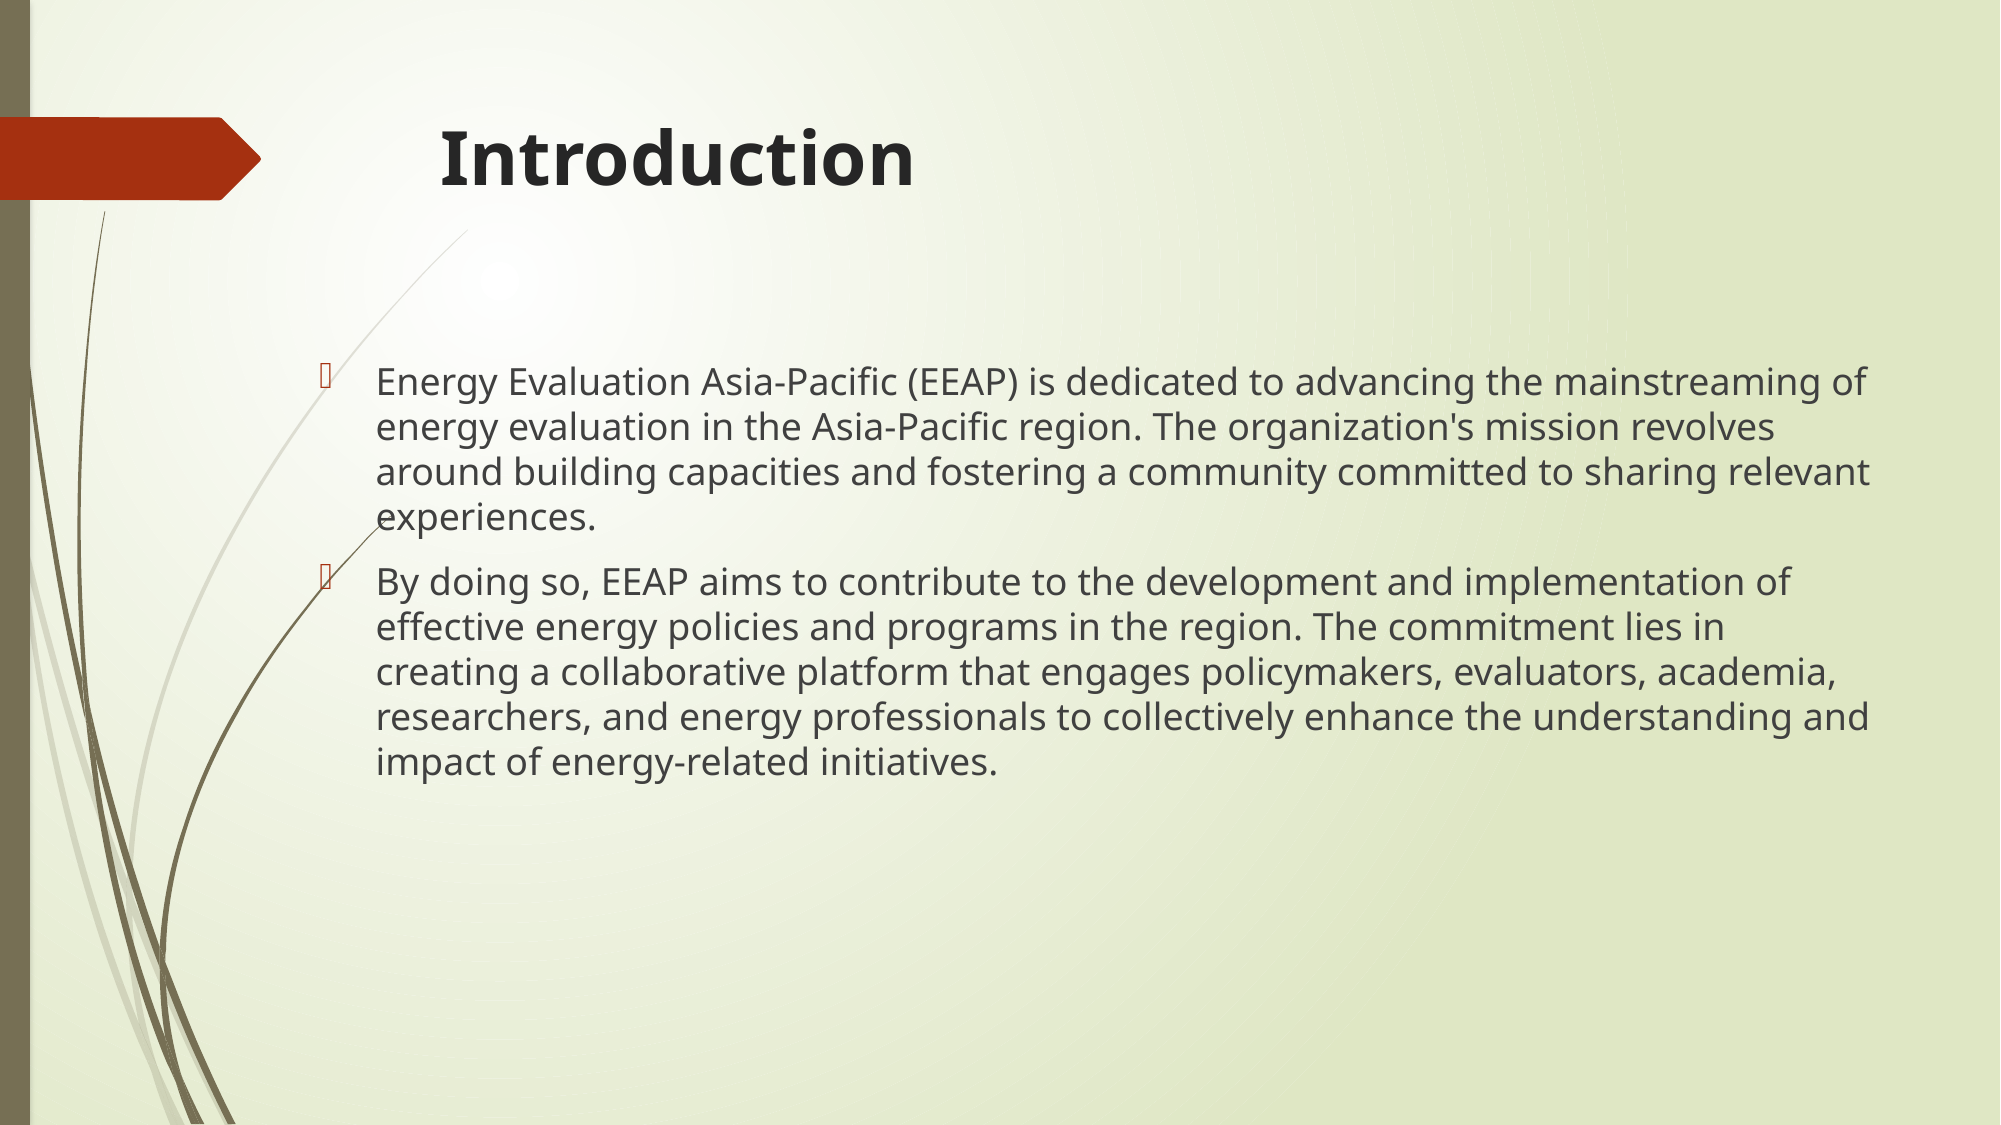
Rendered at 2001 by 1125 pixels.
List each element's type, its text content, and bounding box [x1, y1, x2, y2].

list Energy Evaluation Asia-Pacific (EEAP) is dedicated to advancing the mainstreaming of energy evaluation in the Asia-Pacific region. The organization's mission revolves around building capacities and fostering a community committed to sharing relevant experiences. By doing so, EEAP aims to contribute to the development and implementation of effective energy policies and programs in the region. The commitment lies in creating a collaborative platform that engages policymakers, evaluators, academia, researchers, and energy professionals to collectively enhance the understanding and impact of energy-related initiatives. [304, 350, 1888, 970]
title Introduction [425, 102, 1888, 313]
